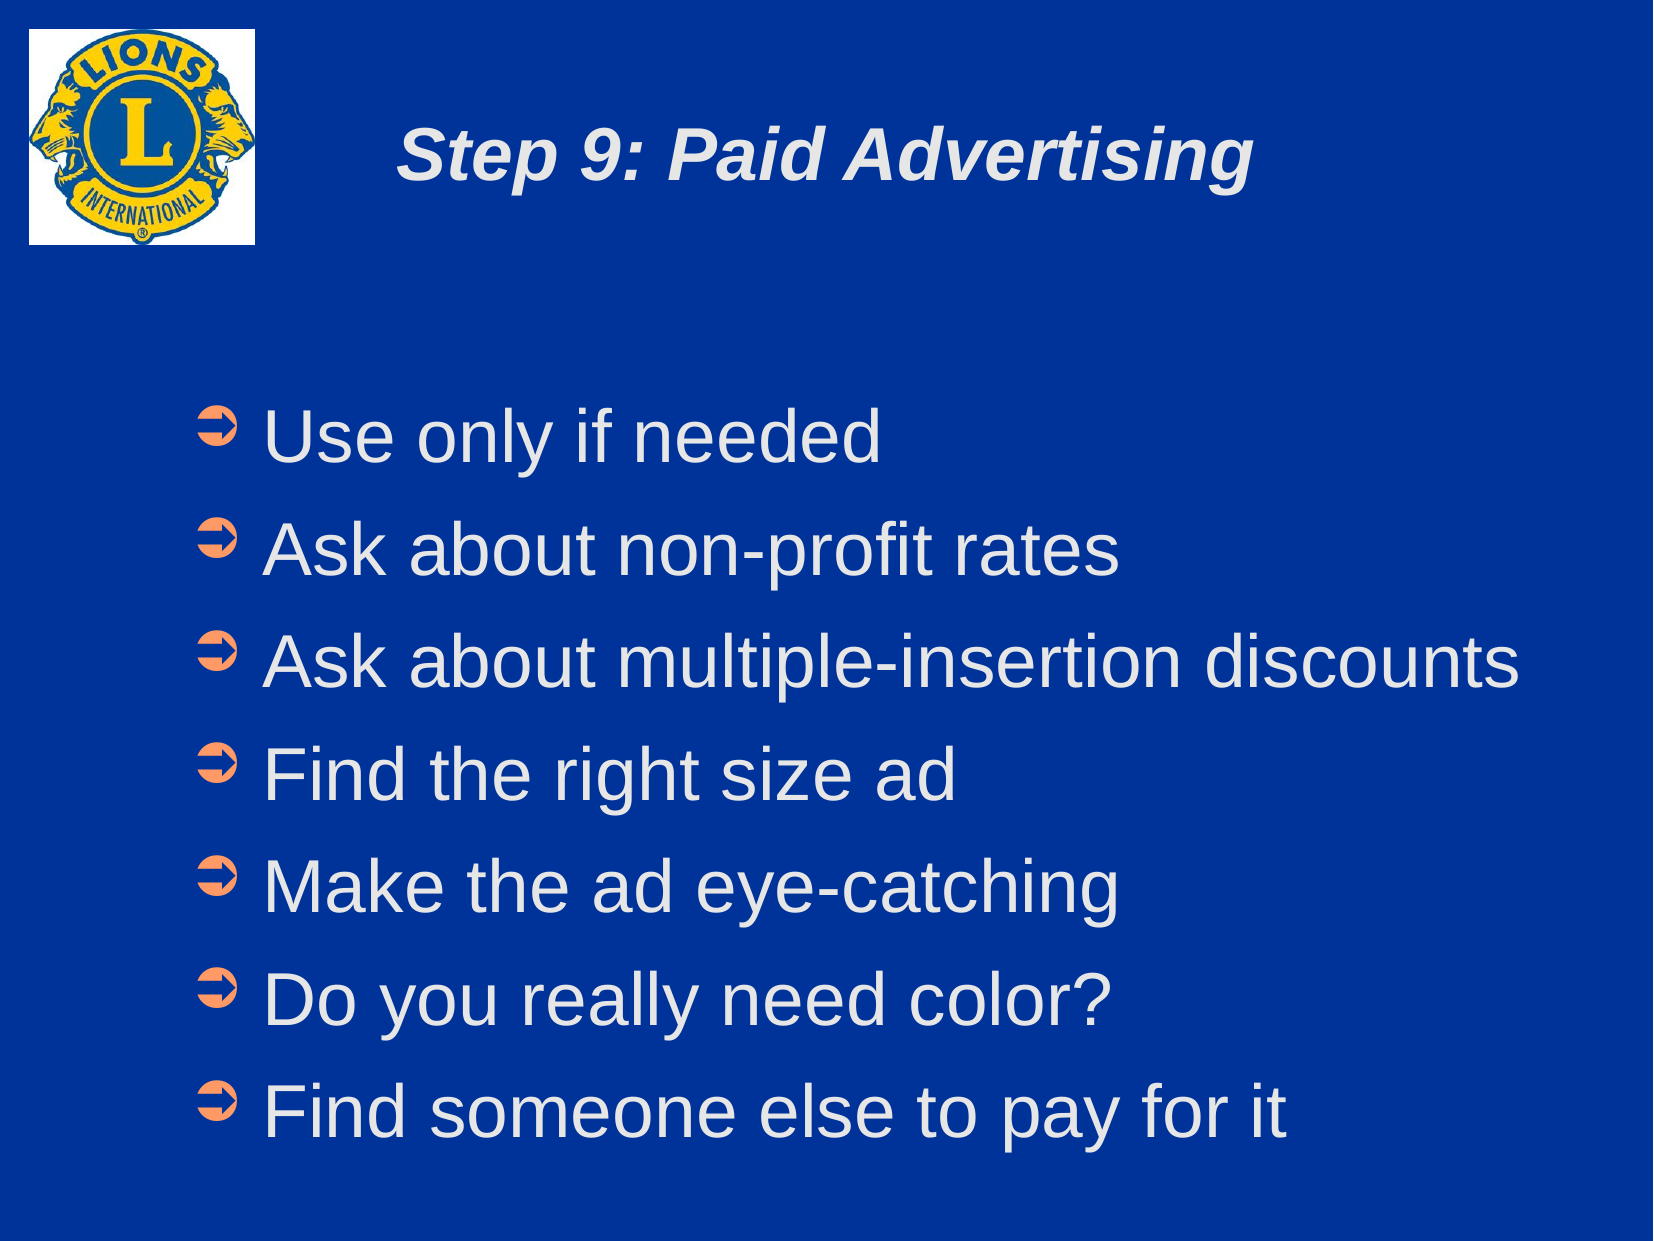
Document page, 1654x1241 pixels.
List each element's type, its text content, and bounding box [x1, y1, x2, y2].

picture [29, 29, 256, 245]
title Step 9: Paid Advertising [82, 49, 1571, 257]
list Use only if needed Ask about non-profit rates Ask about multiple-insertion discounts Find the right size ad Make the ad eye-catching Do you really need color? Find someone else to pay for it [179, 359, 1654, 1241]
